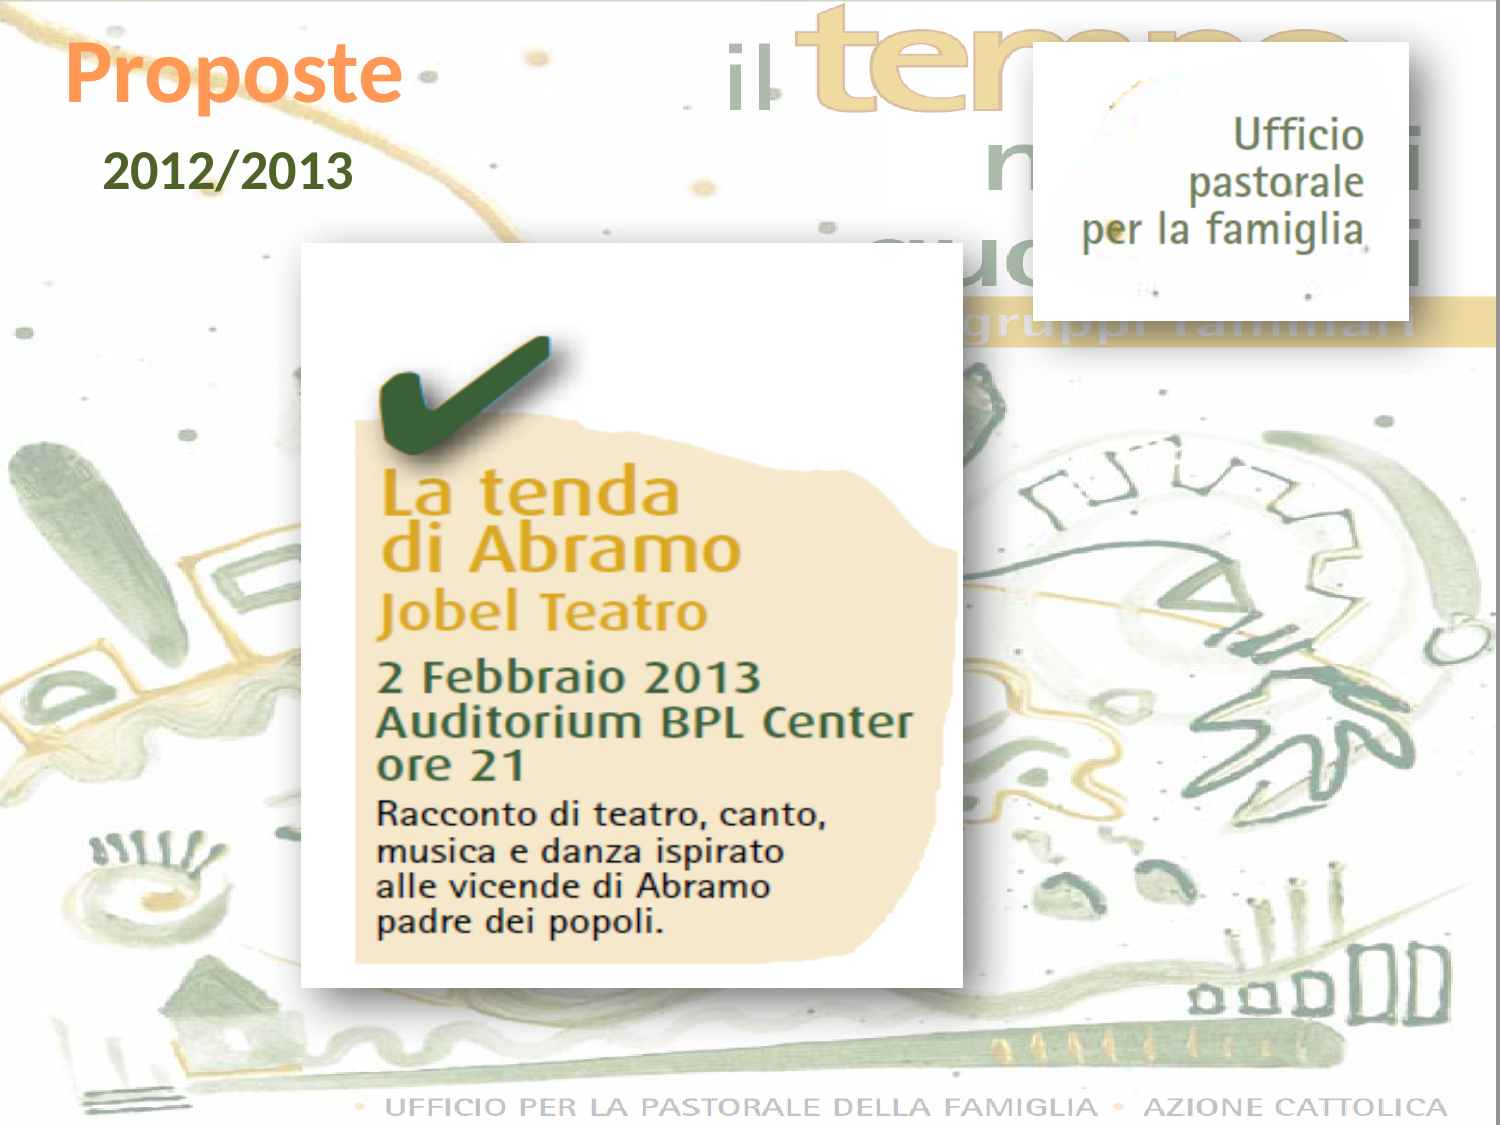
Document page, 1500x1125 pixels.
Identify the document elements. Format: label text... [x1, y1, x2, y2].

picture [1033, 42, 1409, 322]
subtitle 2012/2013 [3, 125, 453, 209]
text_box Proposte [4, 3, 465, 129]
picture [300, 243, 963, 988]
